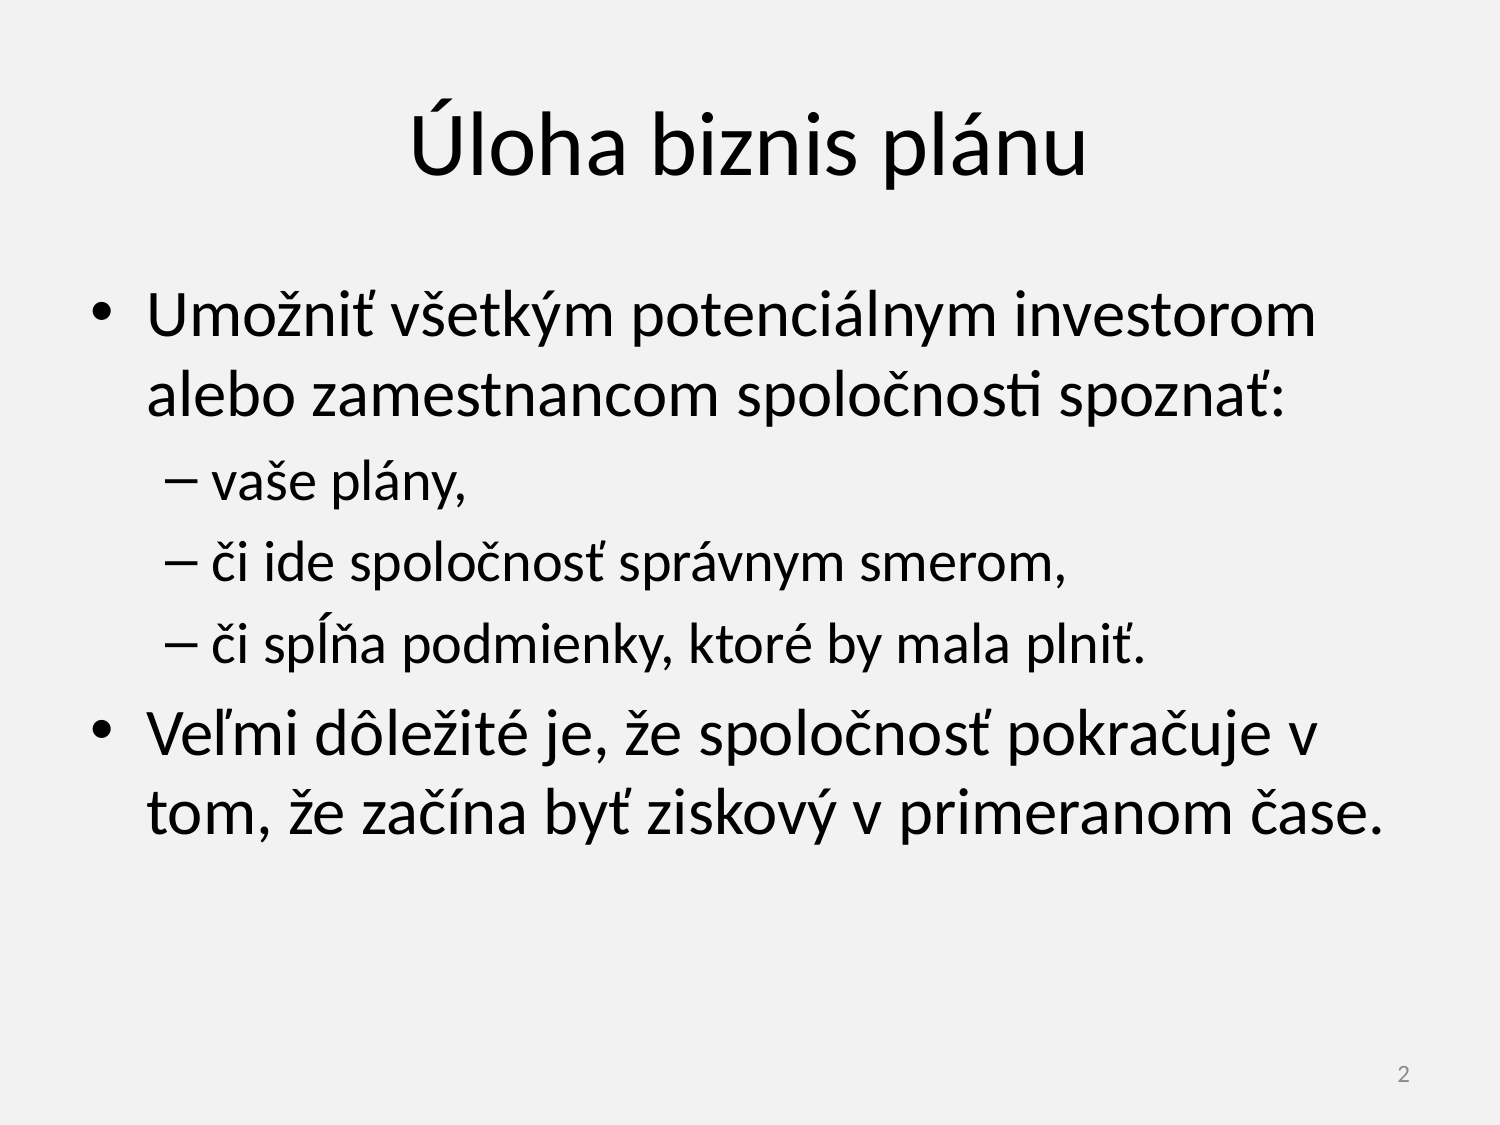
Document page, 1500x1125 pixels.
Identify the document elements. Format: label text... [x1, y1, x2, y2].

list Umožniť všetkým potenciálnym investorom alebo zamestnancom spoločnosti spoznať: vaše plány, či ide spoločnosť správnym smerom, či spĺňa podmienky, ktoré by mala plniť. Veľmi dôležité je, že spoločnosť pokračuje v tom, že začína byť ziskový v primeranom čase. [75, 262, 1425, 1005]
title Úloha biznis plánu [75, 45, 1425, 233]
slide_number 2 [1074, 1042, 1425, 1103]
